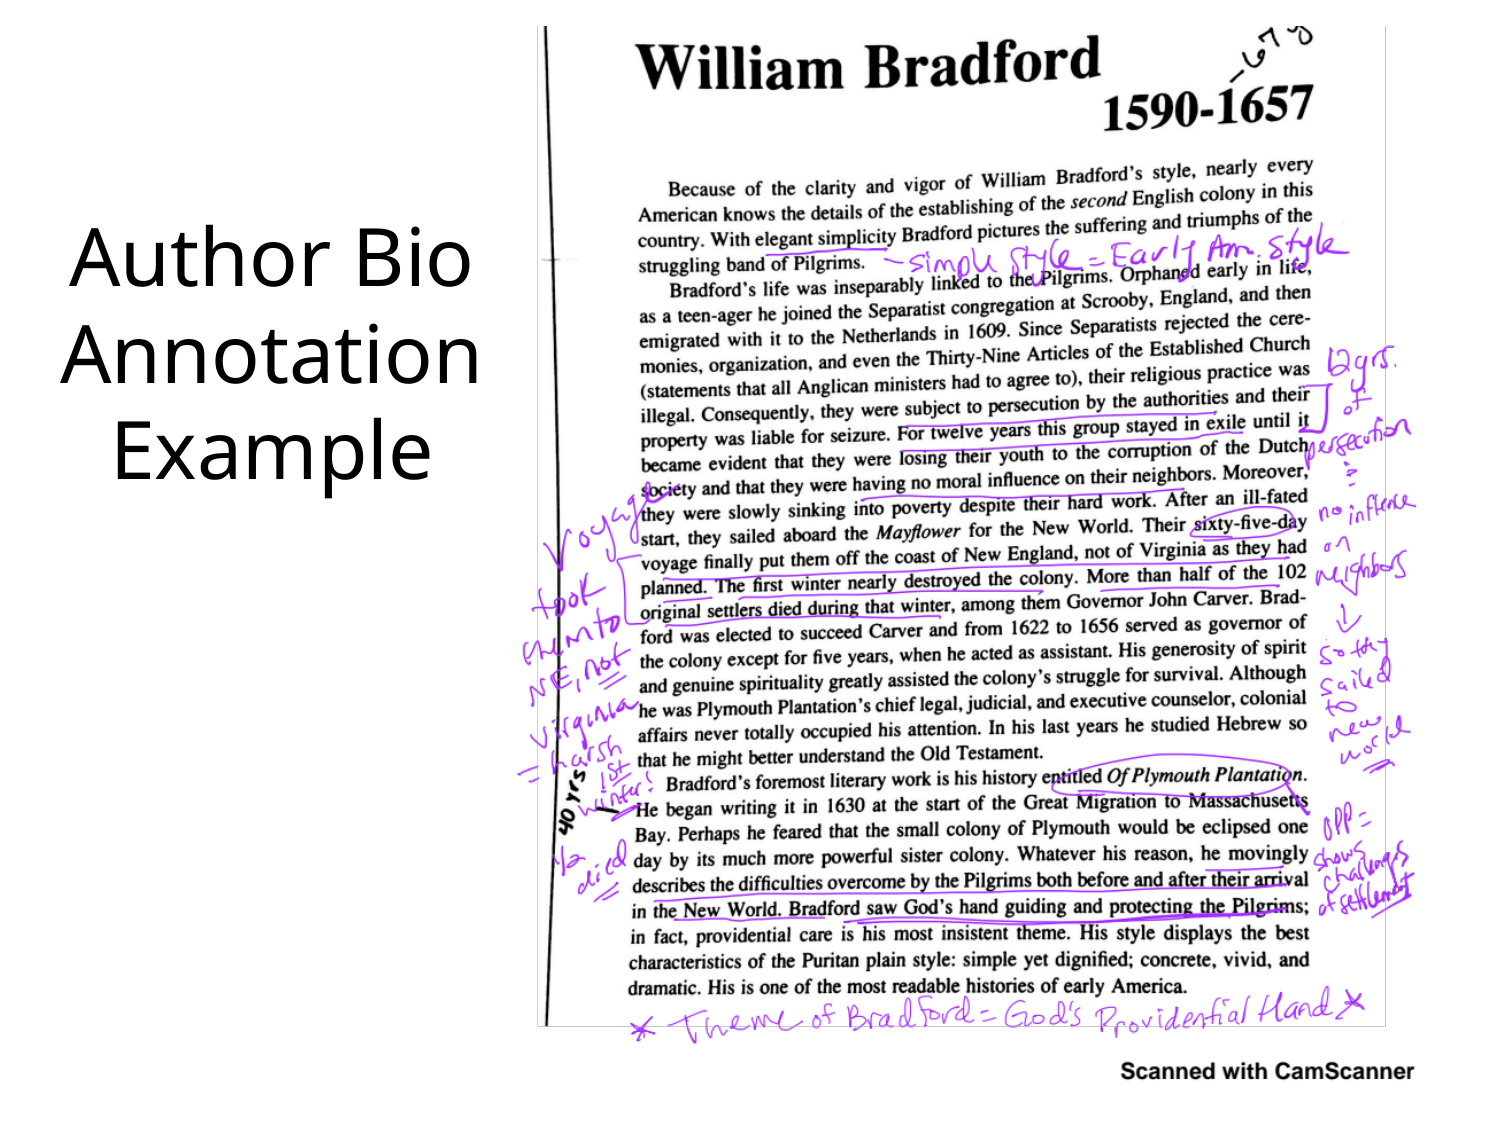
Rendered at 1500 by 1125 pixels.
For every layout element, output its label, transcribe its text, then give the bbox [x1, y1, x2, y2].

picture [508, 26, 1417, 1100]
title Author Bio Annotation Example [19, 195, 503, 507]
